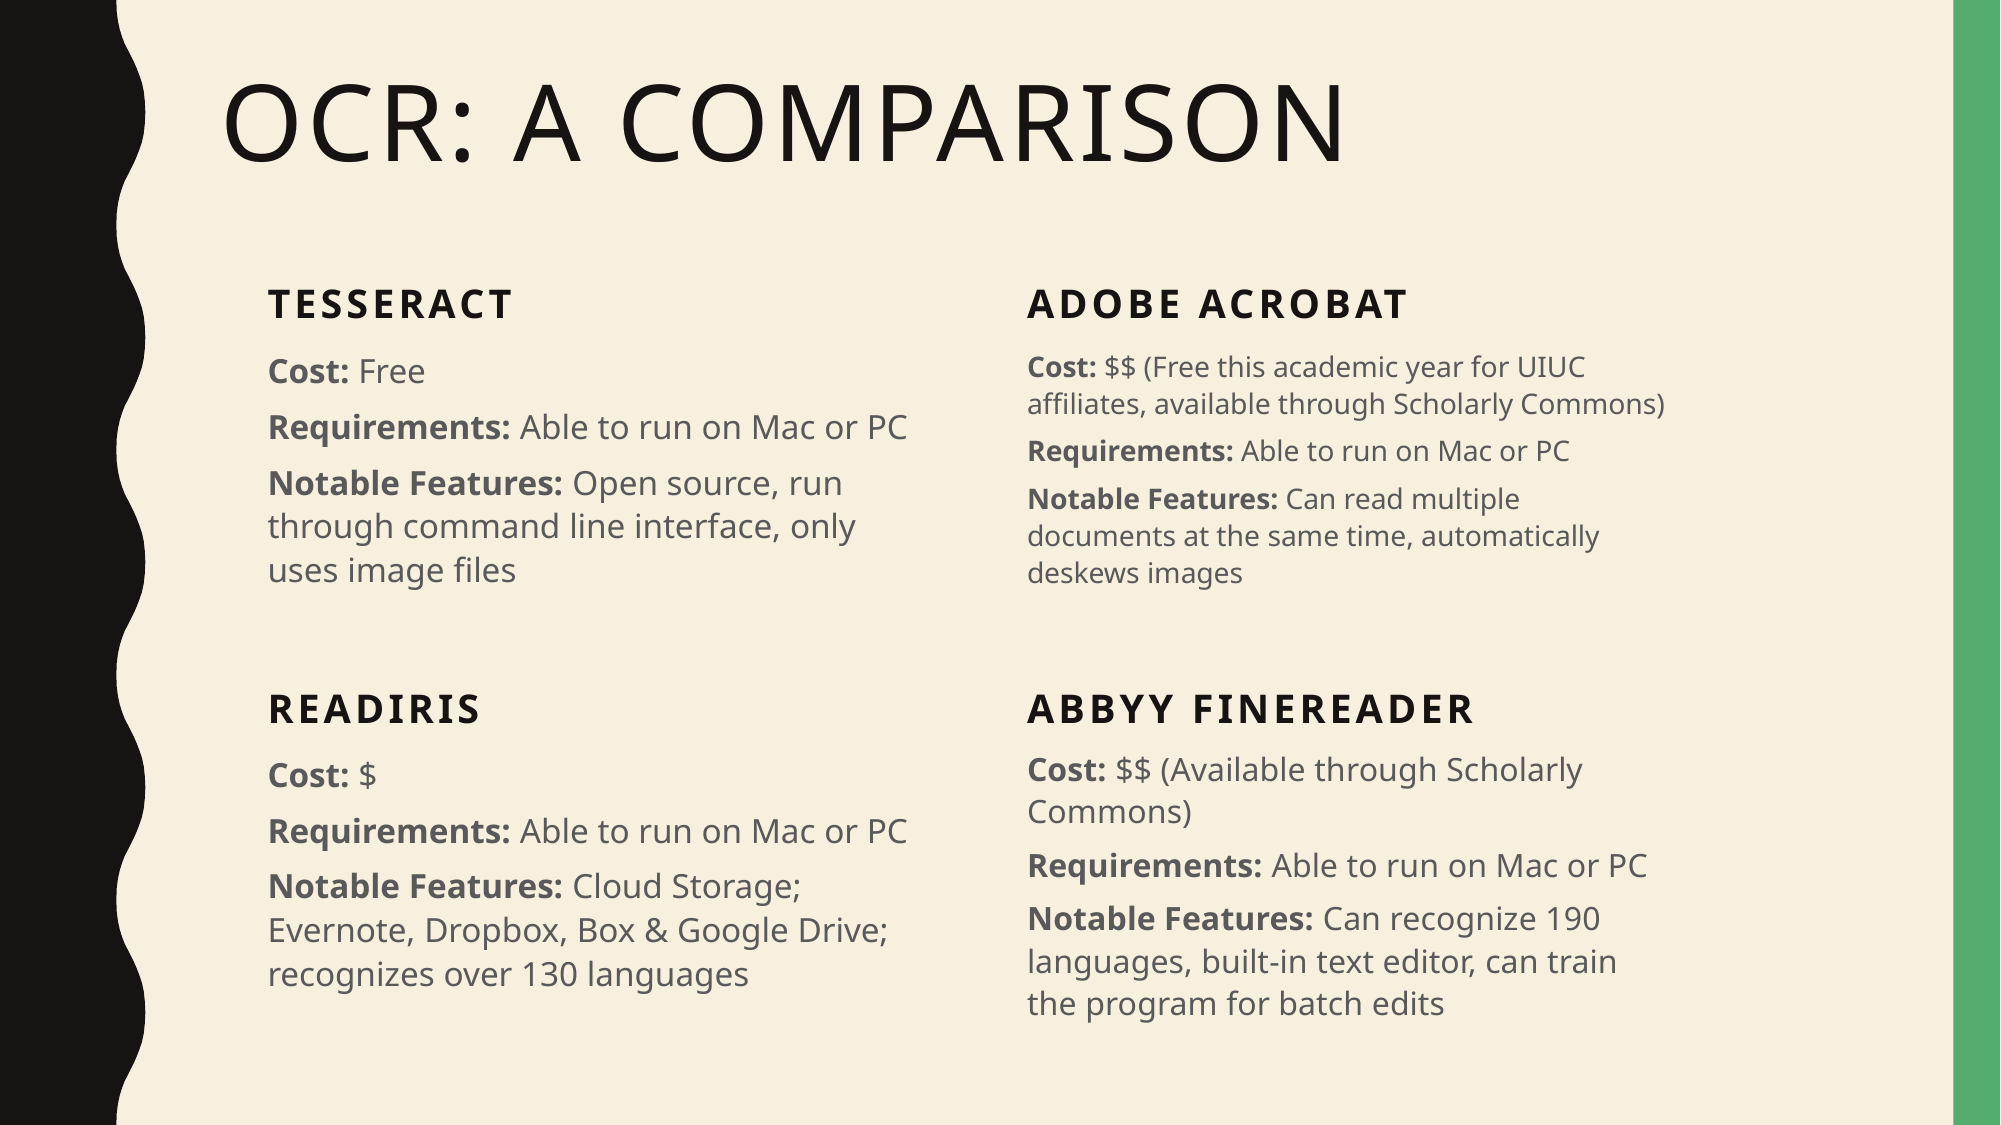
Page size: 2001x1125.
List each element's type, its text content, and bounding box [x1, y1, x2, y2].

list Cost: Free Requirements: Able to run on Mac or PC Notable Features: Open source, run through command line interface, only uses image files [252, 338, 926, 635]
list Cost: $$ (Available through Scholarly Commons) Requirements: Able to run on Mac or PC Notable Features: Can recognize 190 languages, built-in text editor, can train the program for batch edits [1012, 739, 1685, 1035]
list Cost: $$ (Free this academic year for UIUC affiliates, available through Scholarly Commons) Requirements: Able to run on Mac or PC Notable Features: Can read multiple documents at the same time, automatically deskews images [1012, 338, 1685, 635]
list Adobe acrobat [1012, 230, 1800, 335]
list Readiris [252, 635, 1012, 739]
list Cost: $ Requirements: Able to run on Mac or PC Notable Features: Cloud Storage; Evernote, Dropbox, Box & Google Drive; recognizes over 130 languages [252, 742, 926, 1040]
list ABBYY FIneReader [1012, 635, 1800, 739]
list Tesseract [252, 230, 1012, 335]
title OCR: A Comparison [205, 62, 1875, 308]
